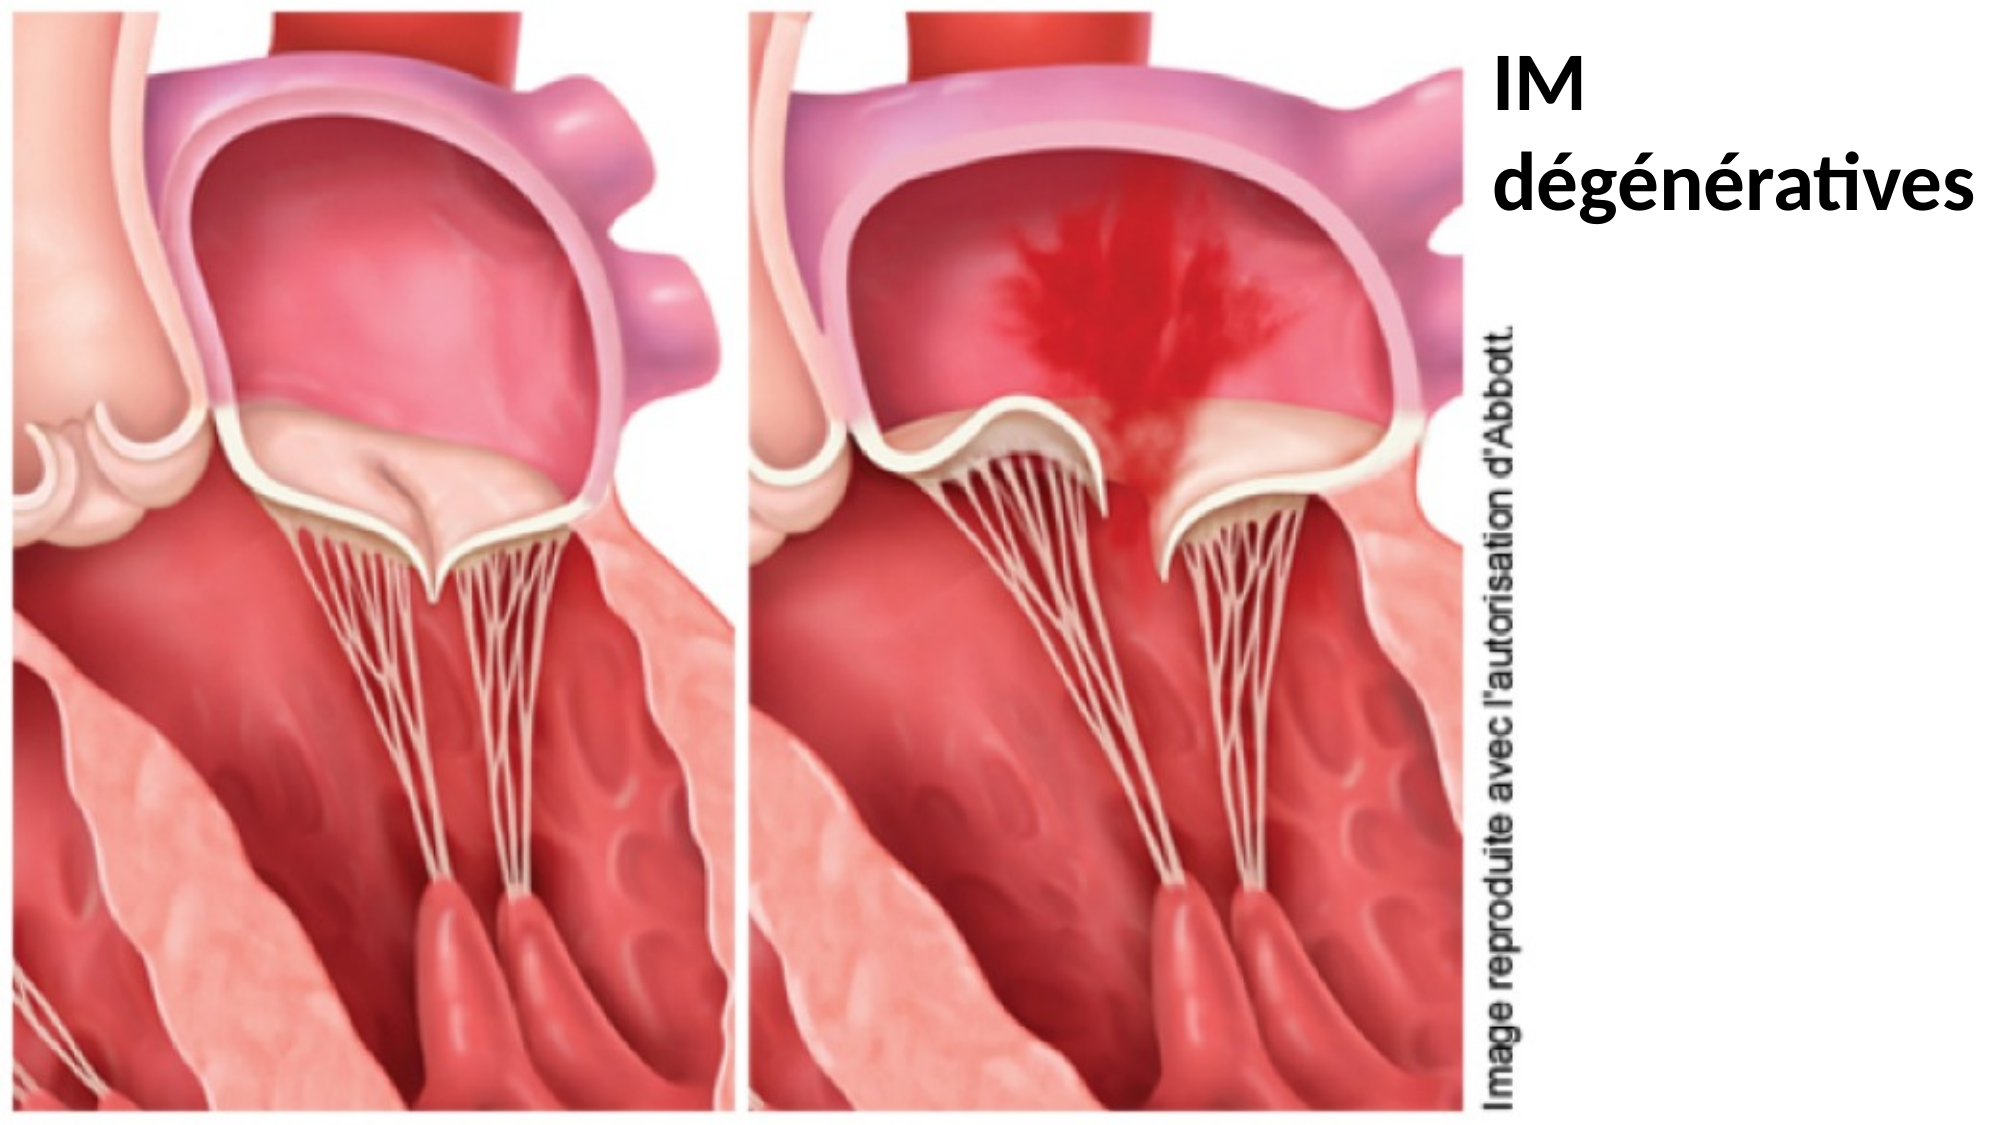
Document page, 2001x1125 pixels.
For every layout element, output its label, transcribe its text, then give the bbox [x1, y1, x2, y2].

picture [0, 0, 1537, 1125]
text_box IM dégénératives [1540, 19, 2000, 235]
